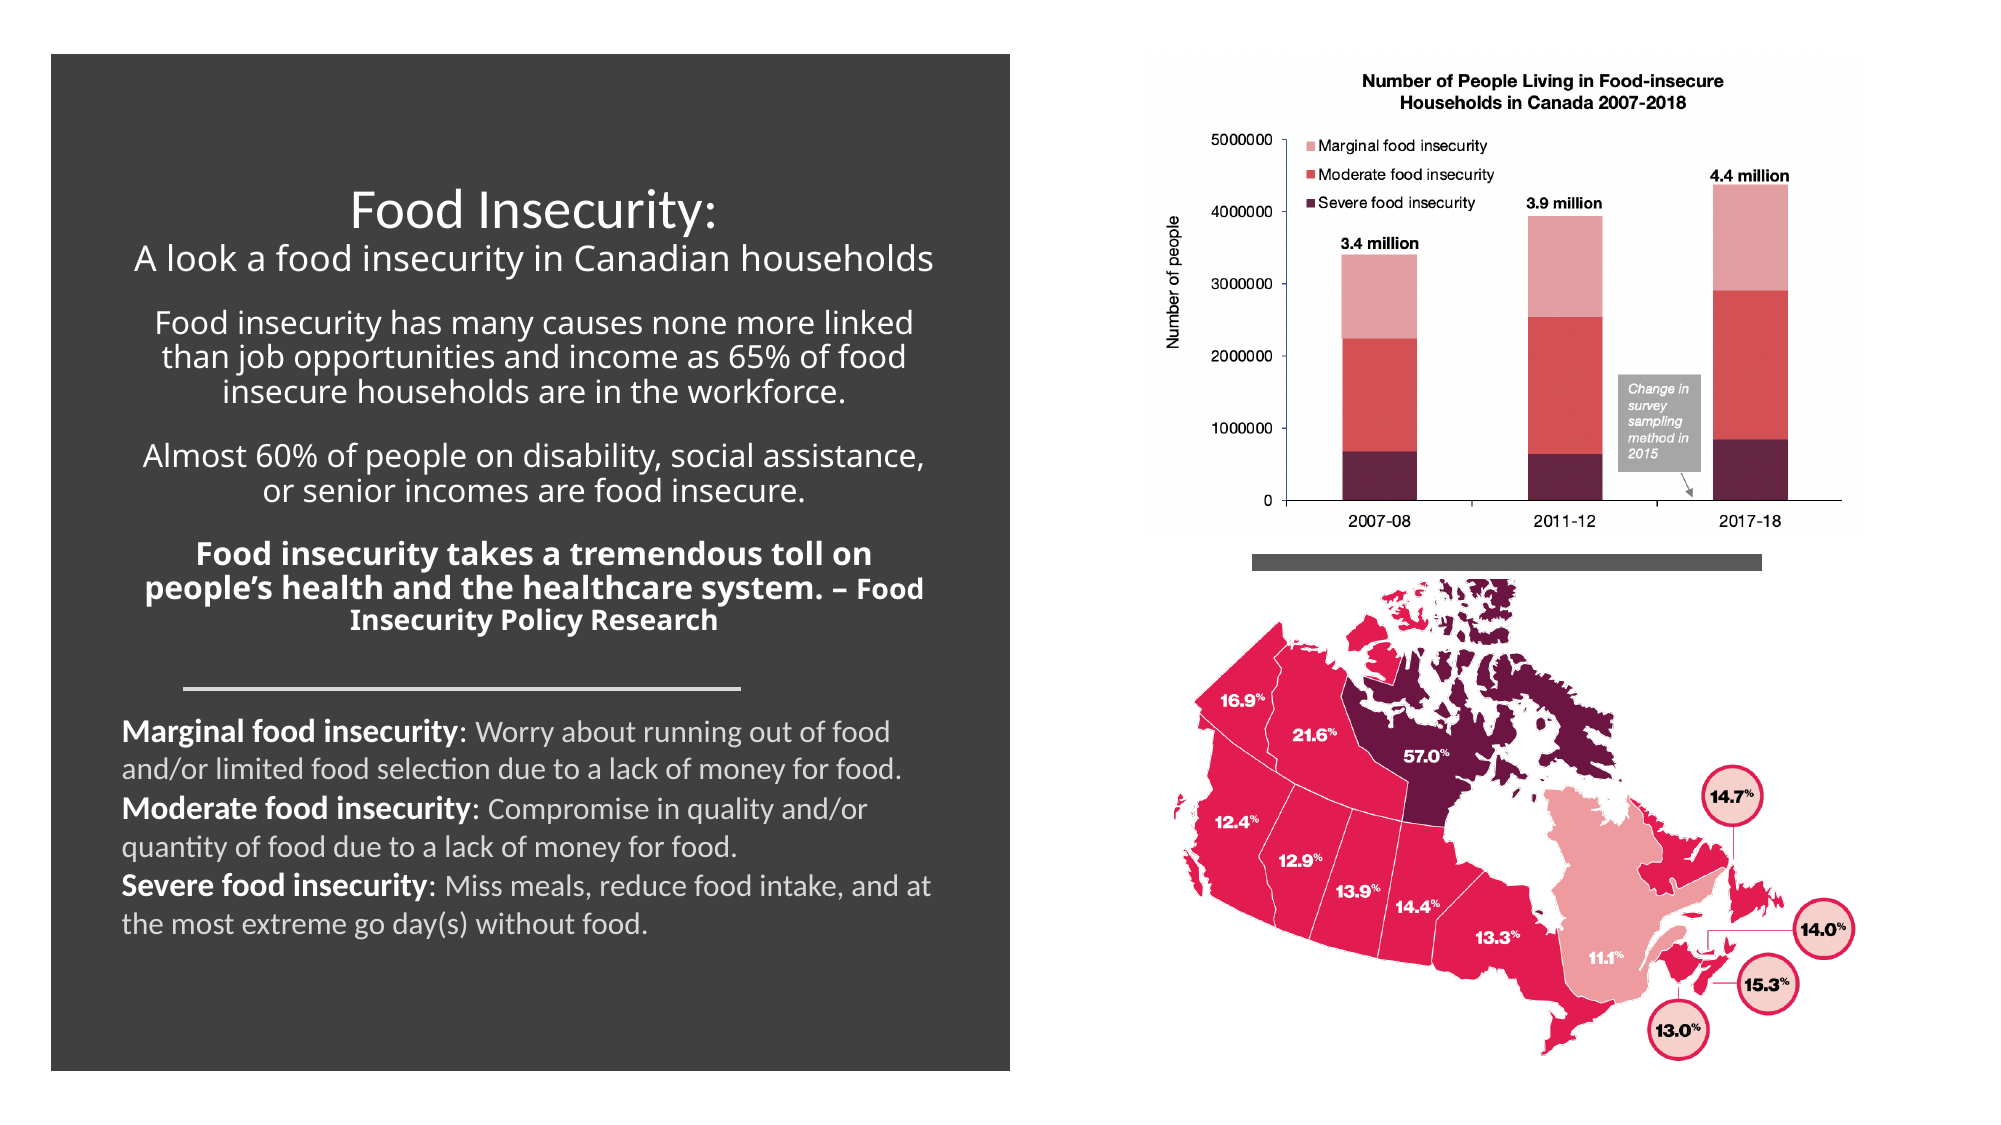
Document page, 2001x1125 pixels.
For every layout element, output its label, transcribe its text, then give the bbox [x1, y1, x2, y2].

title Food Insecurity: A look a food insecurity in Canadian households Food insecurity has many causes none more linked than job opportunities and income as 65% of food insecure households are in the workforce. Almost 60% of people on disability, social assistance, or senior incomes are food insecure. Food insecurity takes a tremendous toll on people’s health and the healthcare system. – Food Insecurity Policy Research [116, 131, 953, 677]
text_box [61, 64, 1001, 1061]
picture [1145, 579, 1884, 1074]
text_box Marginal food insecurity: Worry about running out of food and/or limited food selection due to a lack of money for food. Moderate food insecurity: Compromise in quality and/or quantity of food due to a lack of money for food. Severe food insecurity: Miss meals, reduce food intake, and at the most extreme go day(s) without food. [106, 701, 953, 949]
picture [1145, 52, 1862, 538]
